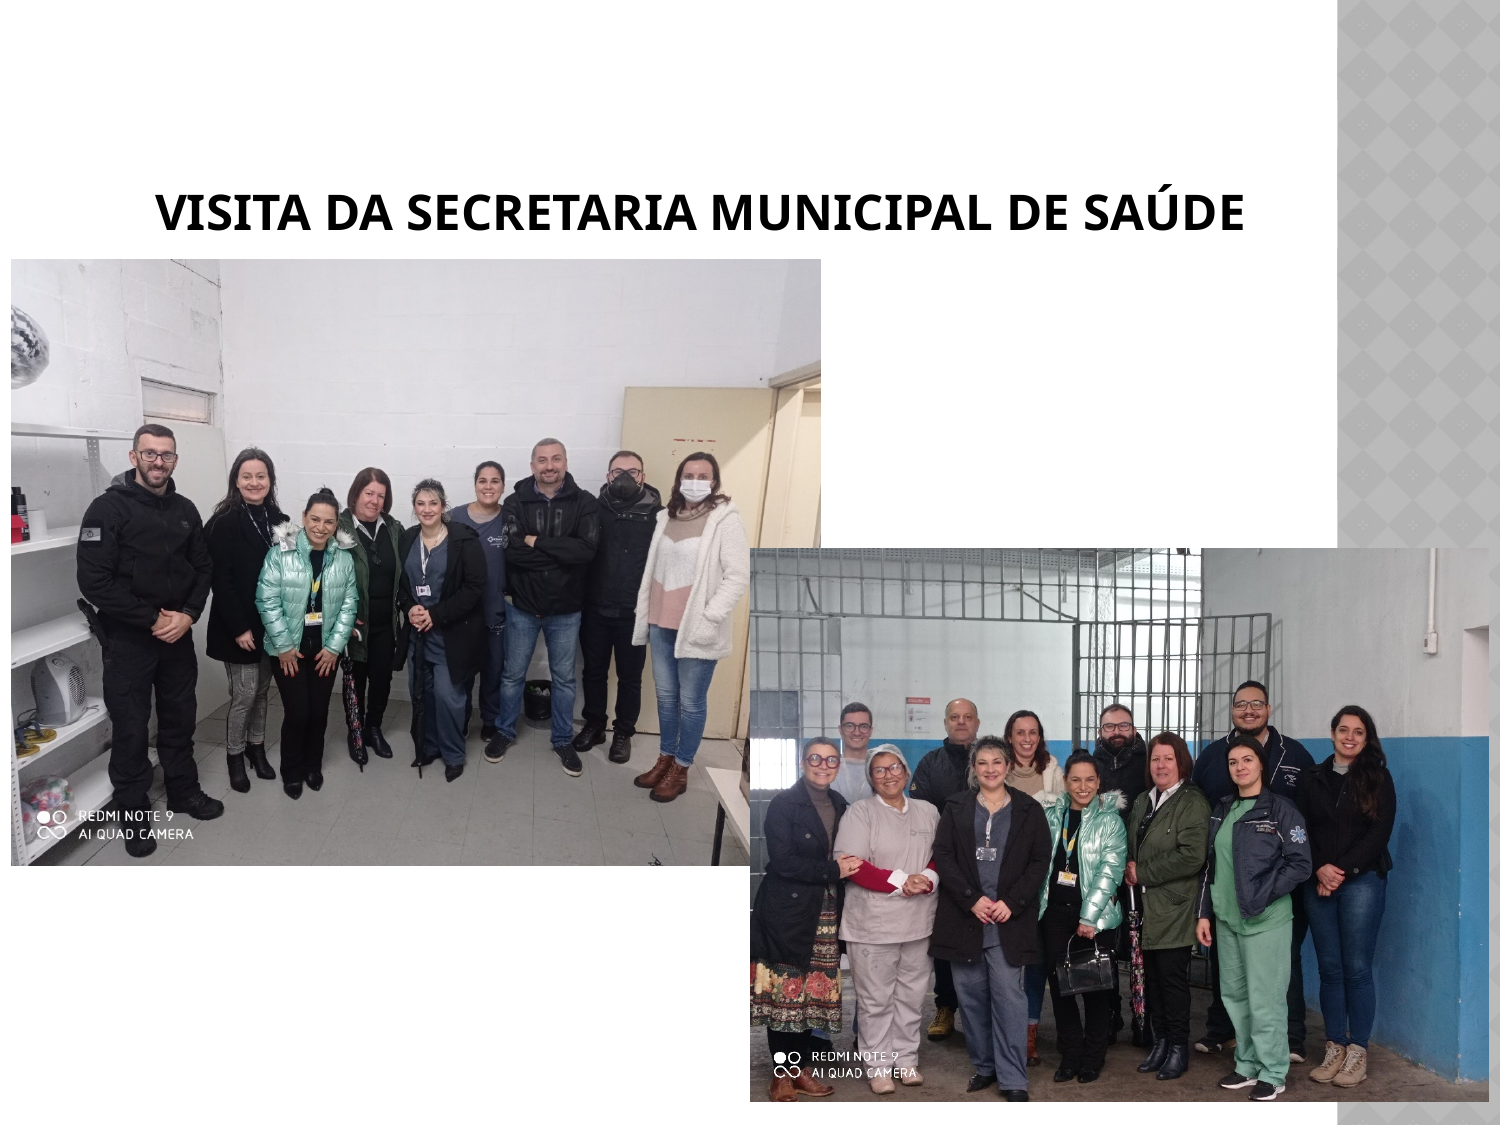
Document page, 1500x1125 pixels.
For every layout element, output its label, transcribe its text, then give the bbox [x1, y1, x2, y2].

picture [10, 259, 1489, 1102]
title Visita da Secretaria Municipal de saúde [147, 137, 1263, 240]
